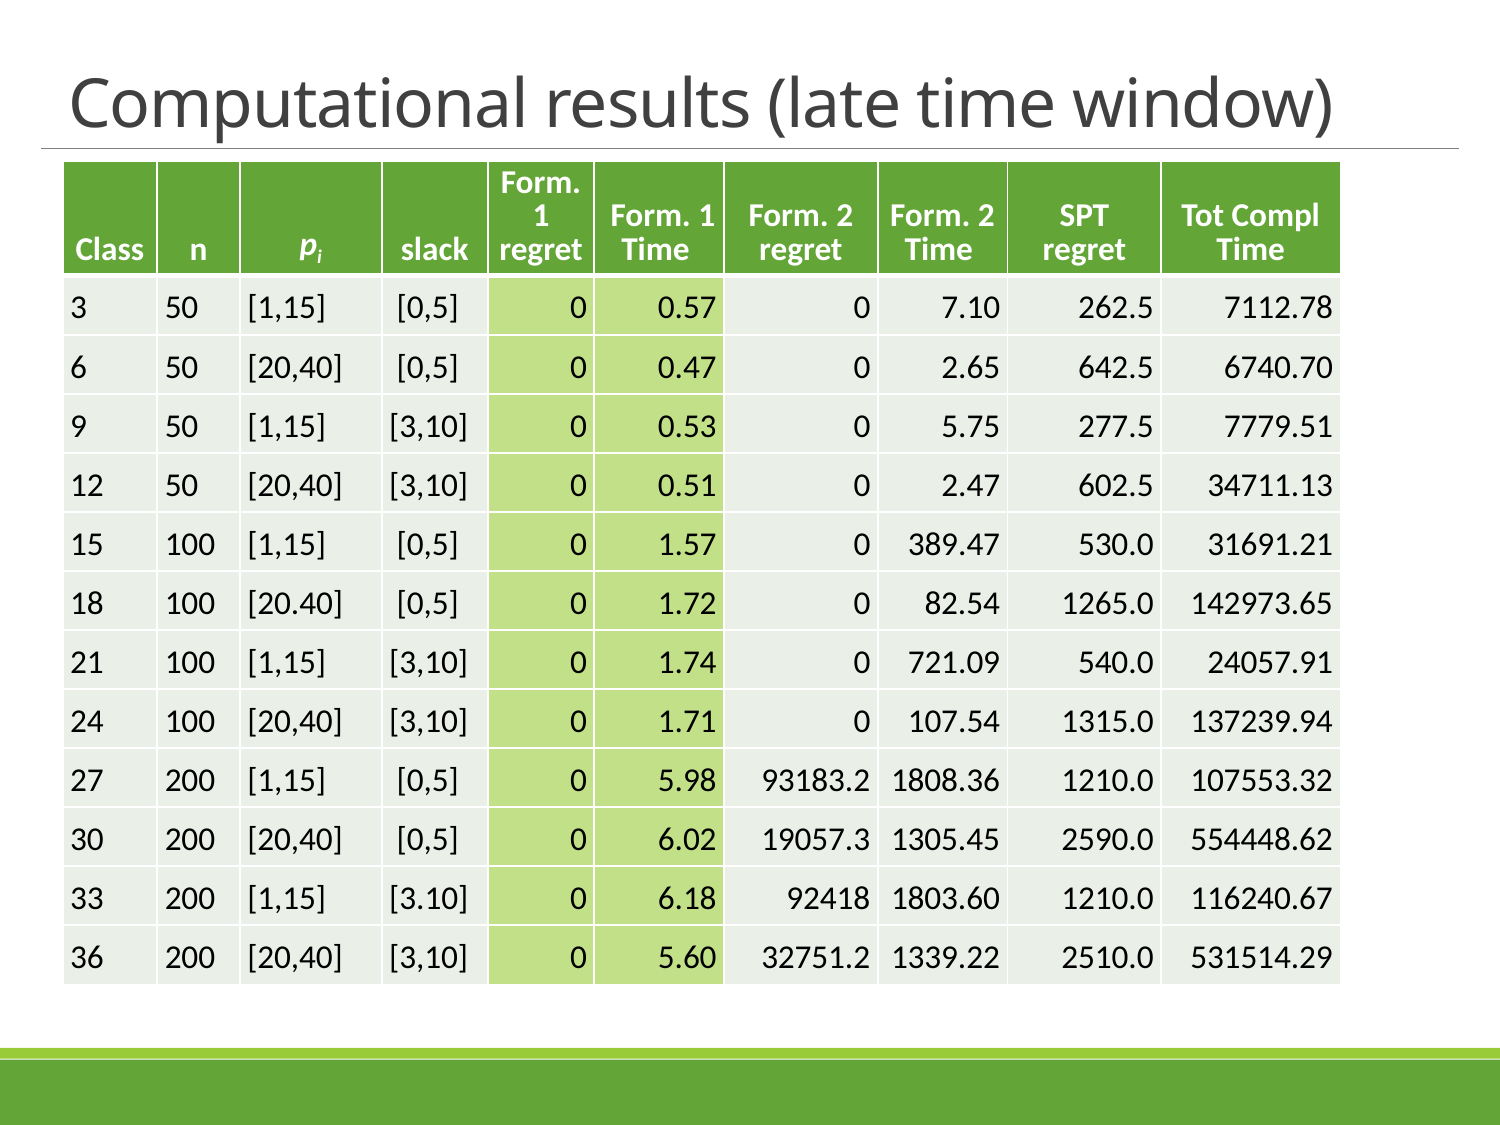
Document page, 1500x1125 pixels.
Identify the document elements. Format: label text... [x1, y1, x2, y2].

table_cell 2.65 [879, 336, 1007, 393]
table_cell 0 [725, 513, 877, 570]
table_cell 0 [489, 513, 593, 570]
table_cell 5.98 [595, 749, 723, 806]
table_cell [3,10] [383, 454, 487, 511]
table_cell 50 [158, 278, 239, 334]
table_cell 19057.3 [725, 808, 877, 865]
table_cell 1.74 [595, 631, 723, 688]
table_cell 0.47 [595, 336, 723, 393]
table_cell 24 [64, 690, 156, 747]
table_cell 92418 [725, 867, 877, 924]
table_cell [1,15] [241, 631, 381, 688]
table_cell 32751.2 [725, 926, 877, 984]
table_cell 642.5 [1008, 336, 1160, 393]
table_cell 0 [725, 572, 877, 629]
table_cell 0 [725, 631, 877, 688]
table_cell 24057.91 [1162, 631, 1340, 688]
table_header slack [383, 162, 487, 273]
table_cell 531514.29 [1162, 926, 1340, 984]
table_cell [0,5] [383, 749, 487, 806]
table_cell 262.5 [1008, 278, 1160, 334]
table_cell [3,10] [383, 395, 487, 452]
table_cell 1210.0 [1008, 867, 1160, 924]
table_cell 1.57 [595, 513, 723, 570]
table_cell 0 [489, 867, 593, 924]
table_header Form. 2 regret [725, 162, 877, 273]
table_cell [20,40] [241, 926, 381, 984]
table_cell 1.71 [595, 690, 723, 747]
table_cell 0 [725, 336, 877, 393]
table_cell 107553.32 [1162, 749, 1340, 806]
table_cell 277.5 [1008, 395, 1160, 452]
table_header Tot Compl Time [1162, 162, 1340, 273]
table_cell 2590.0 [1008, 808, 1160, 865]
table_cell 0 [489, 926, 593, 984]
table_cell 33 [64, 867, 156, 924]
table_cell 3 [64, 278, 156, 334]
table_cell 540.0 [1008, 631, 1160, 688]
table_cell 36 [64, 926, 156, 984]
table_cell 18 [64, 572, 156, 629]
table_cell 1305.45 [879, 808, 1007, 865]
table_cell [0,5] [383, 336, 487, 393]
table_cell 50 [158, 395, 239, 452]
table_cell 7.10 [879, 278, 1007, 334]
table_cell [1,15] [241, 395, 381, 452]
table_header Class [64, 162, 156, 273]
table_cell 0.57 [595, 278, 723, 334]
table_cell 0 [489, 749, 593, 806]
table_cell 389.47 [879, 513, 1007, 570]
table_cell 6.18 [595, 867, 723, 924]
table_cell 30 [64, 808, 156, 865]
table_cell 1.72 [595, 572, 723, 629]
table_cell 21 [64, 631, 156, 688]
table_cell 530.0 [1008, 513, 1160, 570]
table_cell 5.60 [595, 926, 723, 984]
table_cell 200 [158, 926, 239, 984]
table_cell 50 [158, 454, 239, 511]
table_cell 93183.2 [725, 749, 877, 806]
table_cell [20,40] [241, 336, 381, 393]
table_cell [0,5] [383, 278, 487, 334]
table_cell [1,15] [241, 513, 381, 570]
table_cell 6.02 [595, 808, 723, 865]
table_cell 0 [489, 631, 593, 688]
table_header Form. 2 Time [879, 162, 1007, 273]
table_cell [20,40] [241, 808, 381, 865]
table_cell 100 [158, 513, 239, 570]
table_header n [158, 162, 239, 273]
table_cell 0 [489, 454, 593, 511]
table_cell 82.54 [879, 572, 1007, 629]
table_header pi [241, 162, 381, 273]
table_cell 2.47 [879, 454, 1007, 511]
table_cell 0 [489, 572, 593, 629]
table_cell 12 [64, 454, 156, 511]
table_header Form.1 regret [489, 162, 593, 273]
table_cell 0 [725, 395, 877, 452]
table_cell 200 [158, 867, 239, 924]
table_cell 107.54 [879, 690, 1007, 747]
table_cell [0,5] [383, 572, 487, 629]
table_cell 721.09 [879, 631, 1007, 688]
table_cell [3,10] [383, 926, 487, 984]
table_cell 0 [489, 395, 593, 452]
table_cell 1803.60 [879, 867, 1007, 924]
table_cell 50 [158, 336, 239, 393]
table_cell [0,5] [383, 513, 487, 570]
table_cell 100 [158, 690, 239, 747]
table_cell 1265.0 [1008, 572, 1160, 629]
table_cell [20,40] [241, 690, 381, 747]
table_cell 0 [489, 690, 593, 747]
table_cell [0,5] [383, 808, 487, 865]
table_cell [20.40] [241, 572, 381, 629]
table_cell 2510.0 [1008, 926, 1160, 984]
table_cell 27 [64, 749, 156, 806]
table_cell 142973.65 [1162, 572, 1340, 629]
table_cell 0 [725, 278, 877, 334]
table_cell 100 [158, 572, 239, 629]
table_cell 34711.13 [1162, 454, 1340, 511]
table_cell [1,15] [241, 278, 381, 334]
table_cell 31691.21 [1162, 513, 1340, 570]
table_cell 0.51 [595, 454, 723, 511]
table_cell 100 [158, 631, 239, 688]
table_cell 0.53 [595, 395, 723, 452]
table_cell 200 [158, 808, 239, 865]
table_cell [3,10] [383, 690, 487, 747]
table_cell 554448.62 [1162, 808, 1340, 865]
table_cell 6 [64, 336, 156, 393]
table_cell 602.5 [1008, 454, 1160, 511]
table_cell 9 [64, 395, 156, 452]
table_cell 0 [489, 278, 593, 334]
table_cell 0 [725, 454, 877, 511]
table_cell [3,10] [383, 631, 487, 688]
table_cell [20,40] [241, 454, 381, 511]
table_cell 1339.22 [879, 926, 1007, 984]
table_cell [3.10] [383, 867, 487, 924]
table_cell 7112.78 [1162, 278, 1340, 334]
title Computational results (late time window) [53, 7, 1459, 149]
table_cell 5.75 [879, 395, 1007, 452]
table_cell 6740.70 [1162, 336, 1340, 393]
table_cell 1315.0 [1008, 690, 1160, 747]
table_cell 0 [489, 808, 593, 865]
table_cell 1808.36 [879, 749, 1007, 806]
table_cell 137239.94 [1162, 690, 1340, 747]
table_cell 200 [158, 749, 239, 806]
table_cell 7779.51 [1162, 395, 1340, 452]
table_cell 15 [64, 513, 156, 570]
table_cell [1,15] [241, 867, 381, 924]
table_header Form. 1 Time [595, 162, 723, 273]
table_cell 1210.0 [1008, 749, 1160, 806]
table_header SPT regret [1008, 162, 1160, 273]
table_cell 116240.67 [1162, 867, 1340, 924]
table_cell 0 [725, 690, 877, 747]
table_cell [1,15] [241, 749, 381, 806]
table_cell 0 [489, 336, 593, 393]
